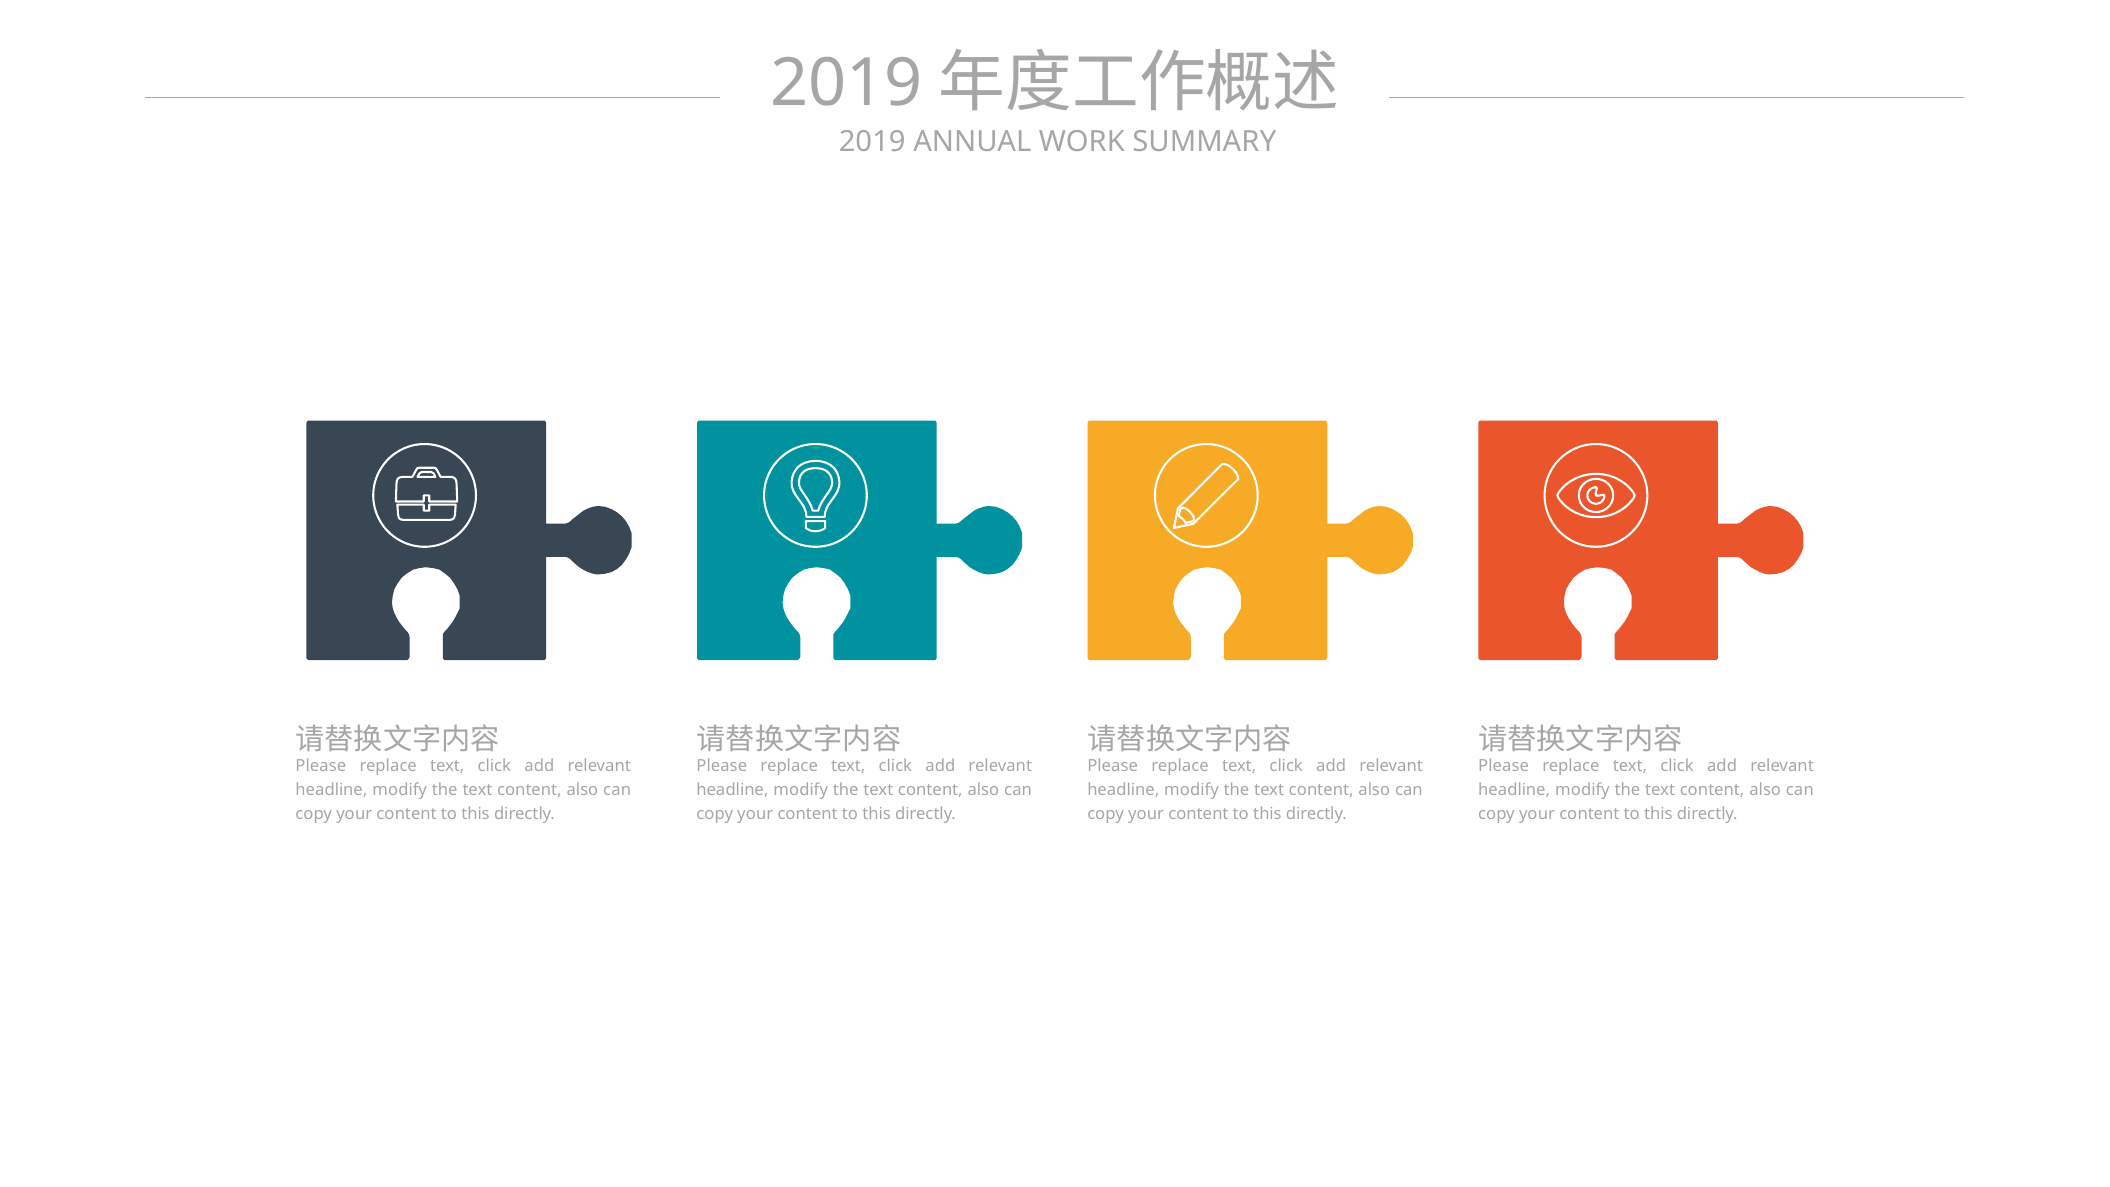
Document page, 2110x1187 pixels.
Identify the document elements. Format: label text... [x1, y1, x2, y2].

text_box [306, 420, 632, 661]
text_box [1154, 444, 1258, 547]
text_box Please replace text, click add relevant headline, modify the text content, also can copy your content to this directly. [295, 750, 632, 823]
text_box 2019 ANNUAL WORK SUMMARY [824, 122, 1291, 158]
text_box 2019年度工作概述 [730, 38, 1379, 96]
text_box 请替换文字内容 [295, 713, 561, 750]
text_box 请替换文字内容 [1478, 713, 1743, 750]
text_box Please replace text, click add relevant headline, modify the text content, also can copy your content to this directly. [1087, 750, 1424, 823]
text_box 请替换文字内容 [1087, 713, 1353, 750]
text_box [697, 420, 1023, 661]
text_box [373, 444, 476, 547]
text_box [1087, 420, 1413, 661]
text_box 2019年度工作概述 [730, 98, 1379, 119]
text_box 请替换文字内容 [696, 713, 962, 750]
text_box [1478, 420, 1804, 661]
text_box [1544, 444, 1648, 547]
text_box Please replace text, click add relevant headline, modify the text content, also can copy your content to this directly. [1478, 750, 1815, 823]
text_box Please replace text, click add relevant headline, modify the text content, also can copy your content to this directly. [696, 750, 1033, 823]
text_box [764, 444, 867, 547]
